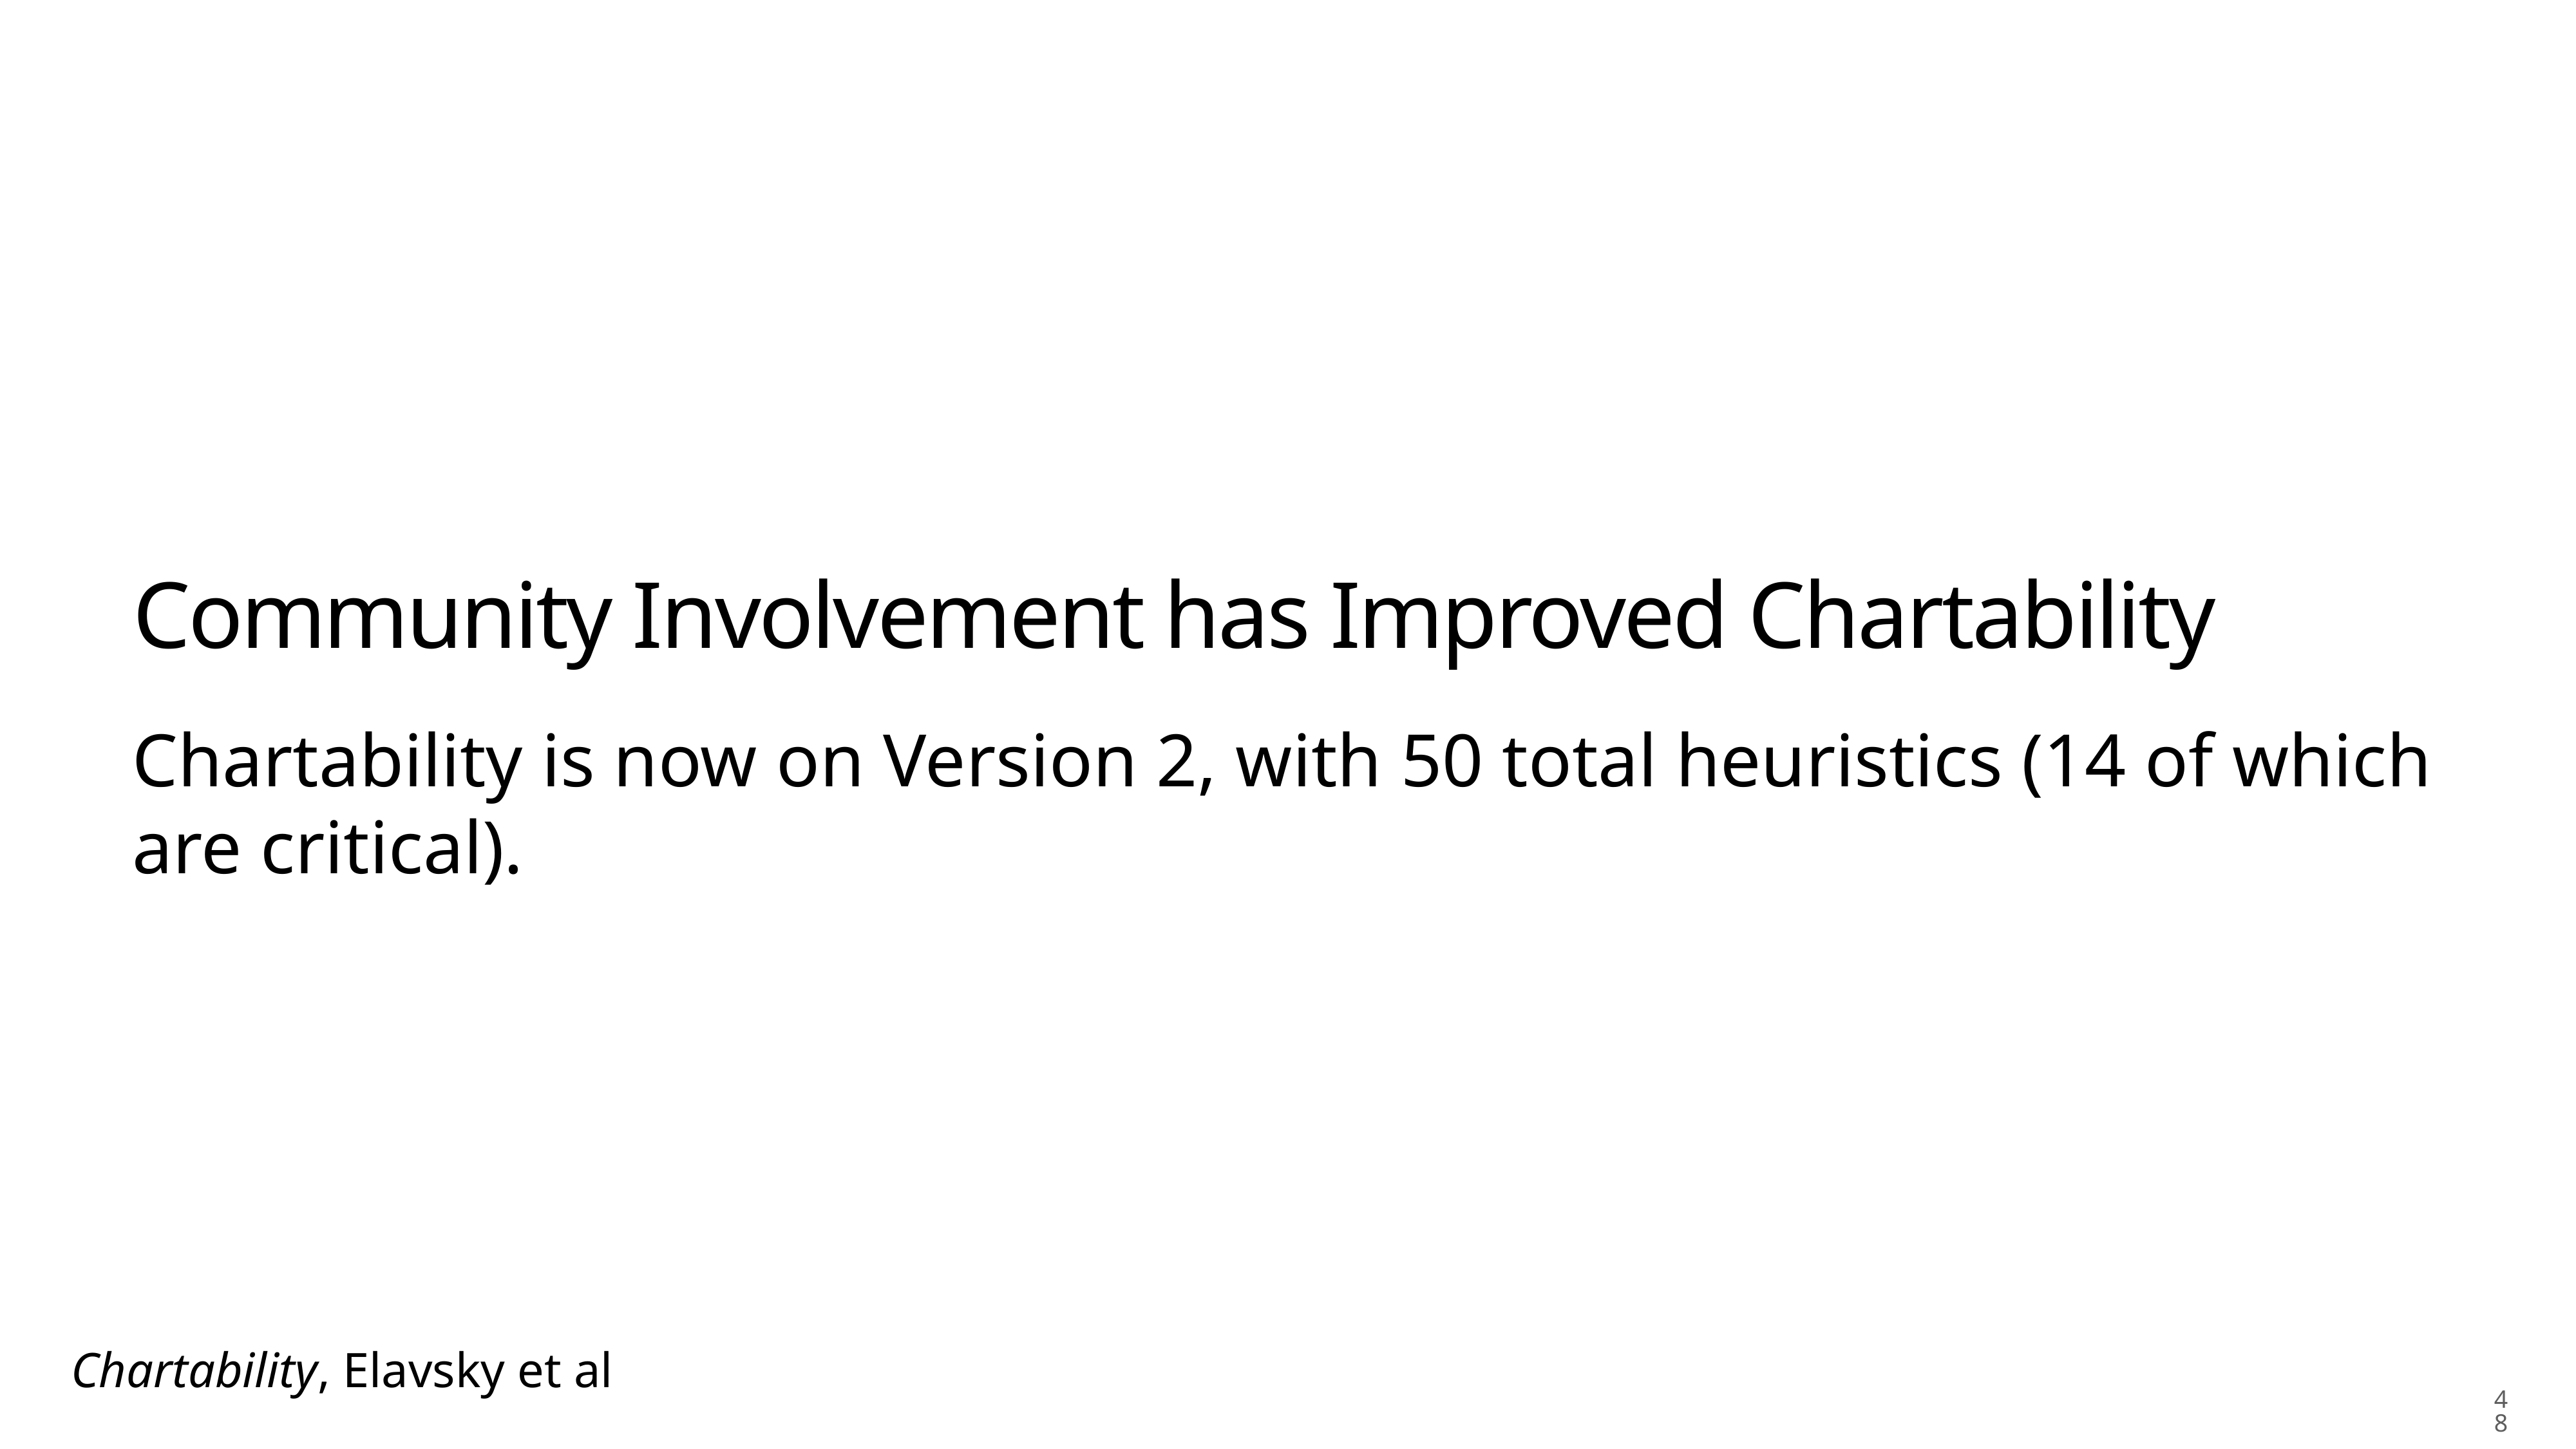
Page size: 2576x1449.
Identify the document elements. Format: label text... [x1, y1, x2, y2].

text_box Chartability, Elavsky et al [61, 1334, 1042, 1403]
title Community Involvement has Improved Chartability [127, 573, 2449, 709]
slide_number 48 [2488, 570, 2515, 1423]
list Chartability is now on Version 2, with 50 total heuristics (14 of which are critical). [127, 709, 2449, 895]
